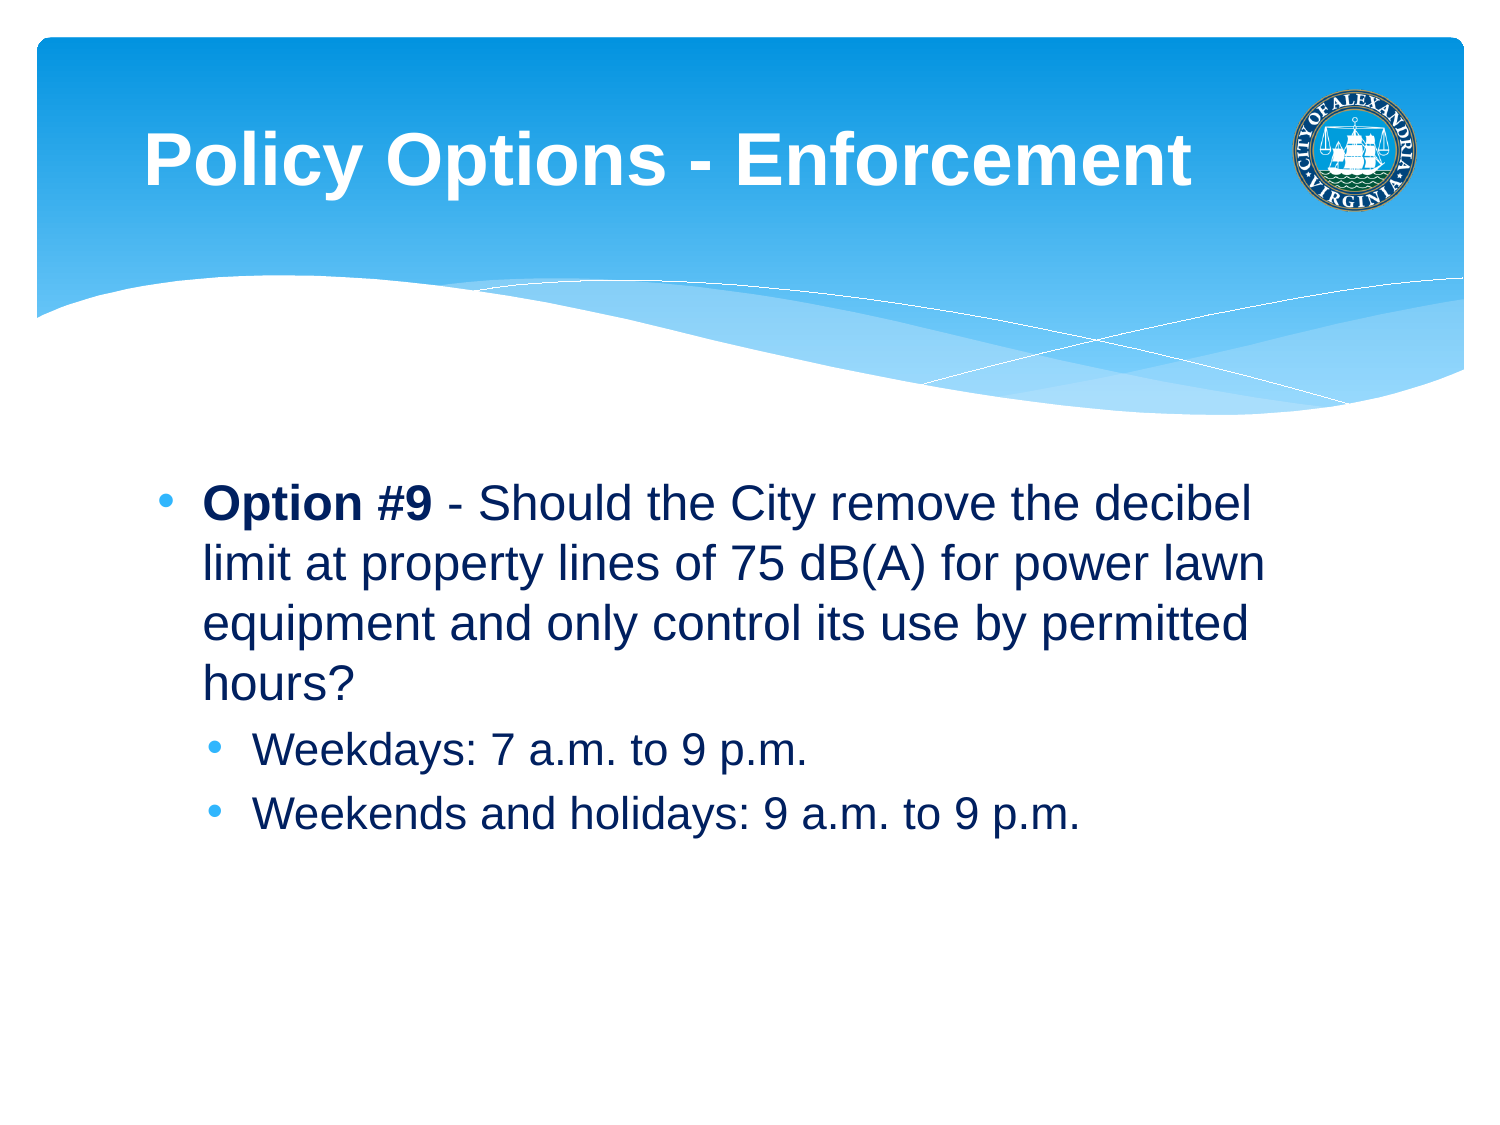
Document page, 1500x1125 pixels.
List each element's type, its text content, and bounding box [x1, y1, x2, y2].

title Policy Options - Enforcement [75, 52, 1263, 260]
list Option #9 - Should the City remove the decibel limit at property lines of 75 dB(A) for power lawn equipment and only control its use by permitted hours? Weekdays: 7 a.m. to 9 p.m. Weekends and holidays: 9 a.m. to 9 p.m. [142, 392, 1358, 1073]
picture [1290, 89, 1419, 216]
